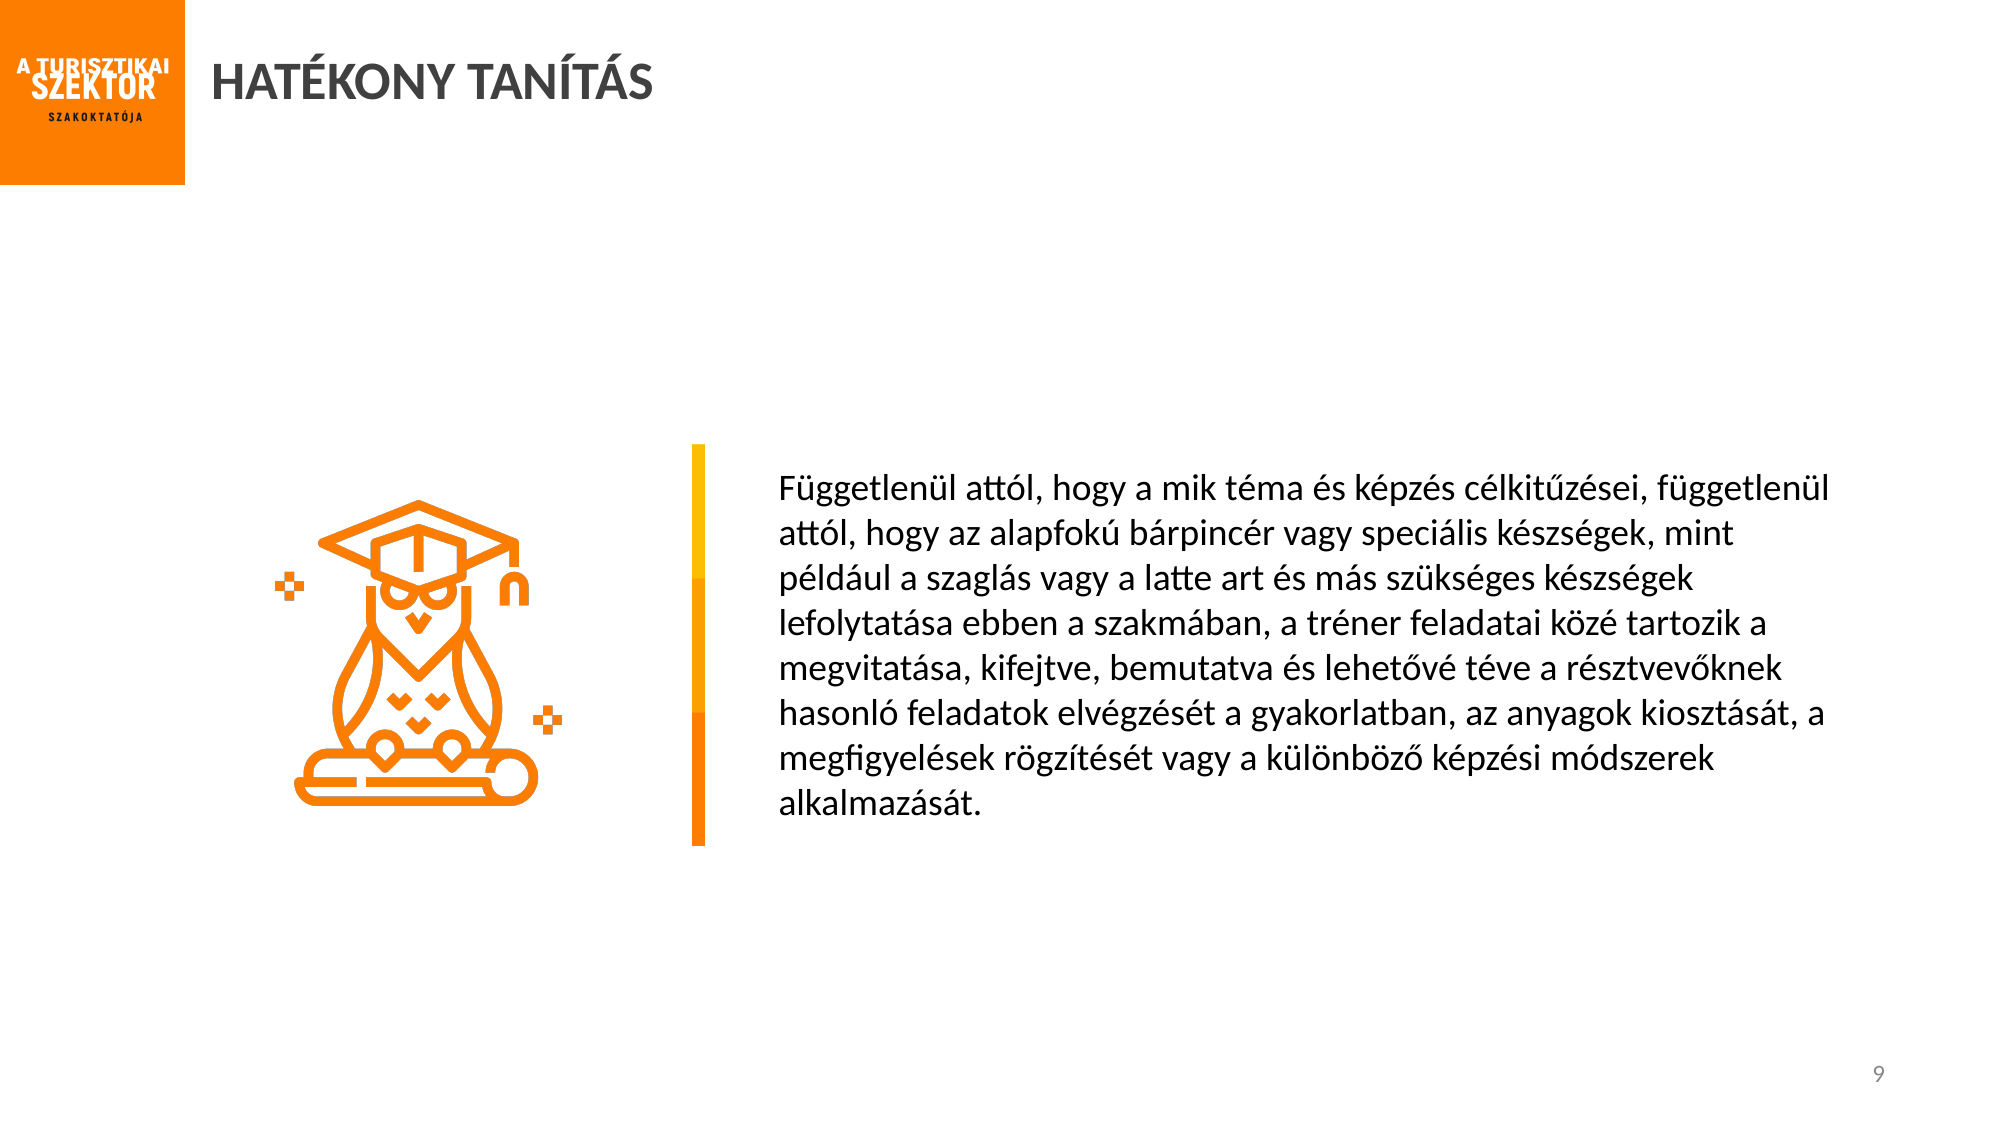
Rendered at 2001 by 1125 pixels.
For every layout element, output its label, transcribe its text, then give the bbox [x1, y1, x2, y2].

text_box HATÉKONY TANÍTÁS [196, 30, 1591, 124]
picture [275, 499, 563, 807]
slide_number 9 [1433, 1042, 1900, 1103]
text_box Függetlenül attól, hogy a mik téma és képzés célkitűzései, függetlenül attól, hogy az alapfokú bárpincér vagy speciális készségek, mint például a szaglás vagy a latte art és más szükséges készségek lefolytatása ebben a szakmában, a tréner feladatai közé tartozik a megvitatása, kifejtve, bemutatva és lehetővé téve a résztvevőknek hasonló feladatok elvégzését a gyakorlatban, az anyagok kiosztását, a megfigyelések rögzítését vagy a különböző képzési módszerek alkalmazását. [763, 455, 1863, 831]
picture [692, 444, 705, 847]
picture [0, 0, 185, 185]
